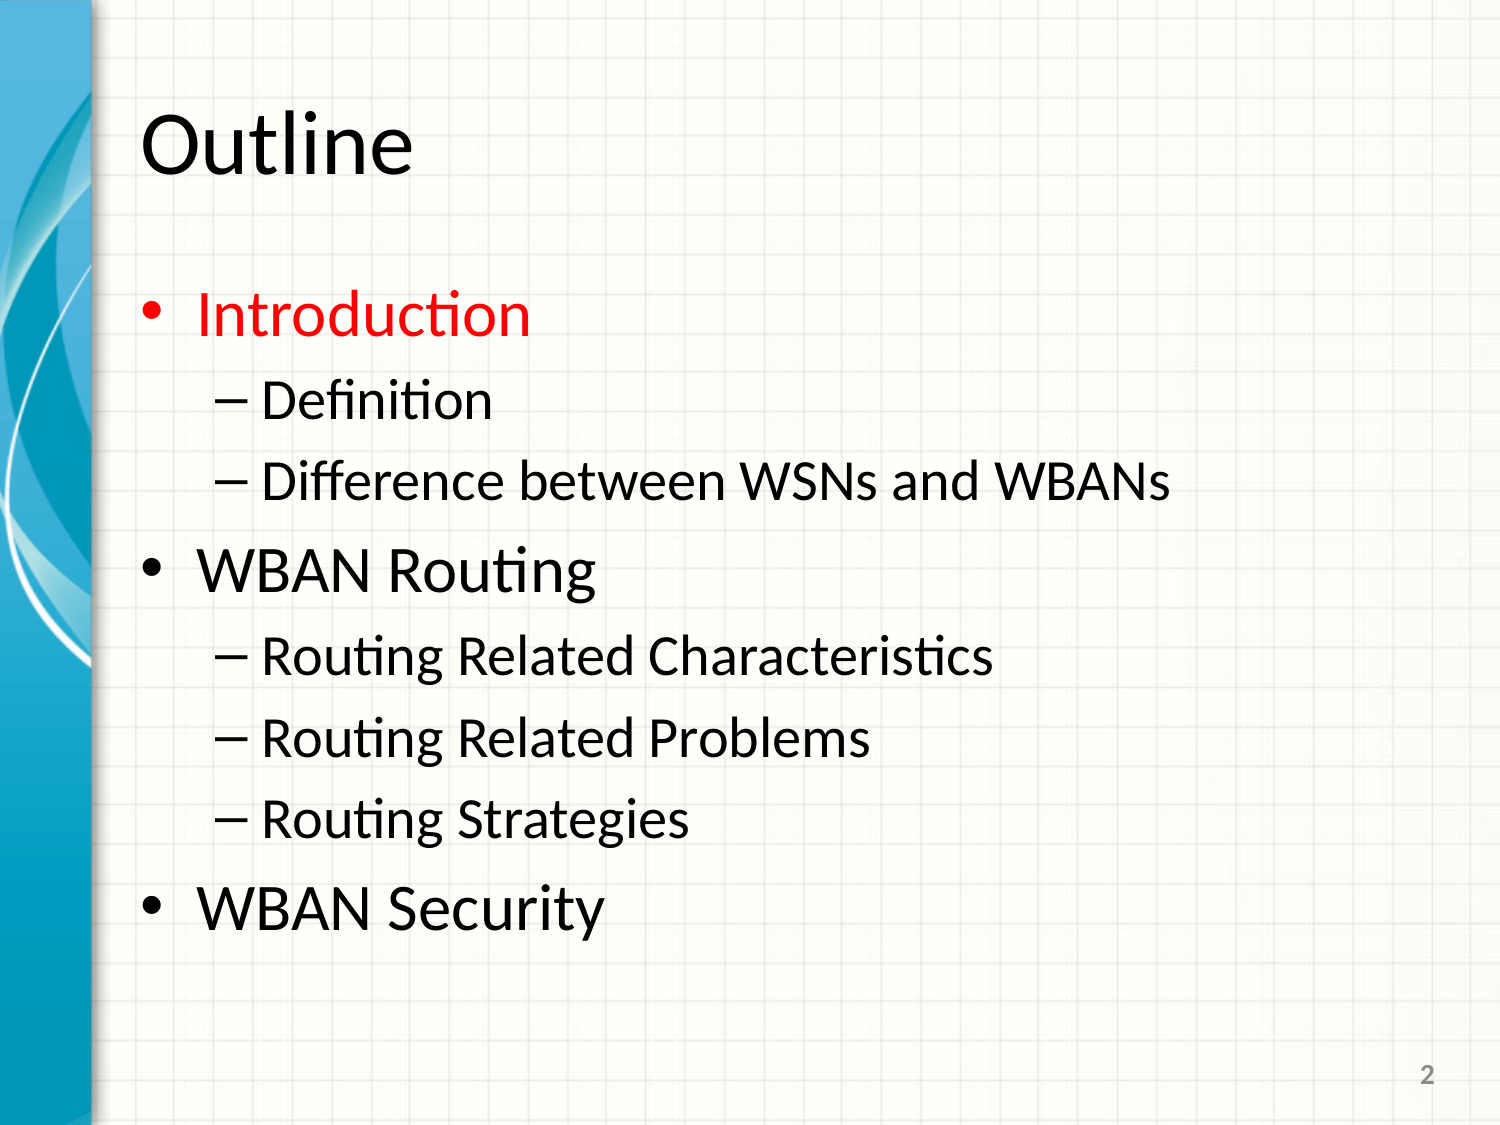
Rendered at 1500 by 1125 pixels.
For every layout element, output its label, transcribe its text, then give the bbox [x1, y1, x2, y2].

title Outline [125, 44, 1450, 232]
list Introduction Definition Difference between WSNs and WBANs WBAN Routing Routing Related Characteristics Routing Related Problems Routing Strategies WBAN Security [125, 261, 1450, 967]
picture [0, 0, 1500, 1125]
slide_number 2 [1100, 1042, 1450, 1103]
